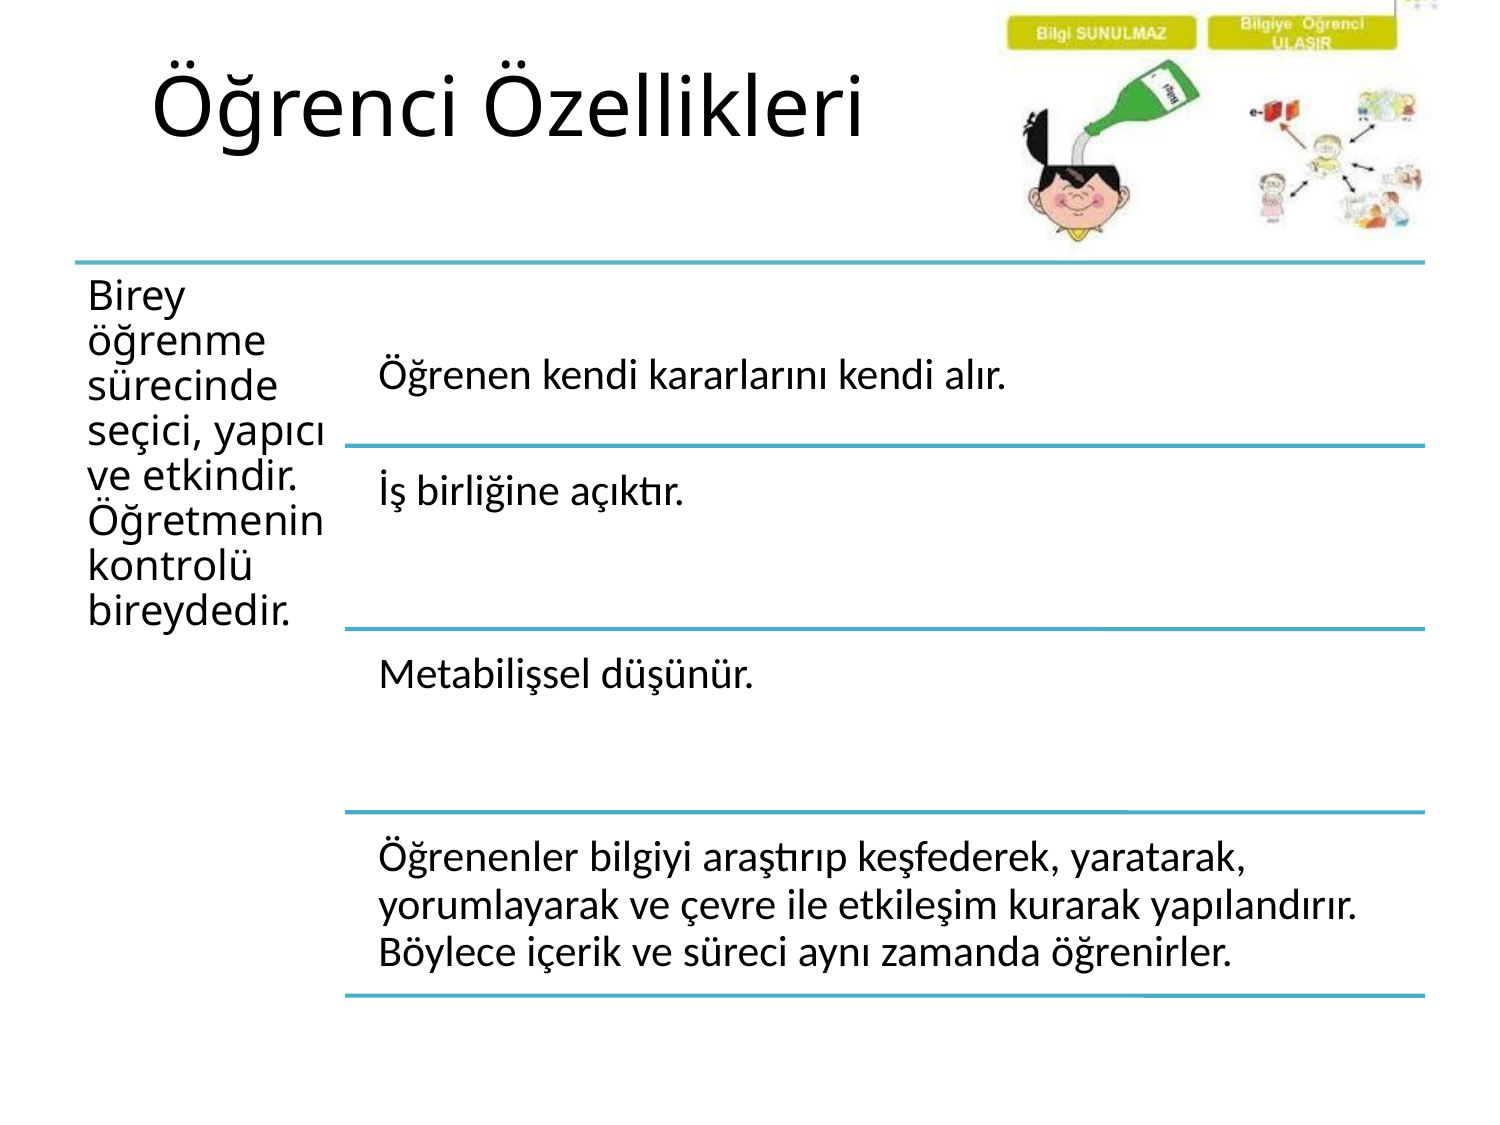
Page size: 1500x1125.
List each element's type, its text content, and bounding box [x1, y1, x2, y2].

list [74, 262, 1426, 1006]
picture [997, 0, 1442, 257]
title Öğrenci Özellikleri [135, 45, 992, 161]
